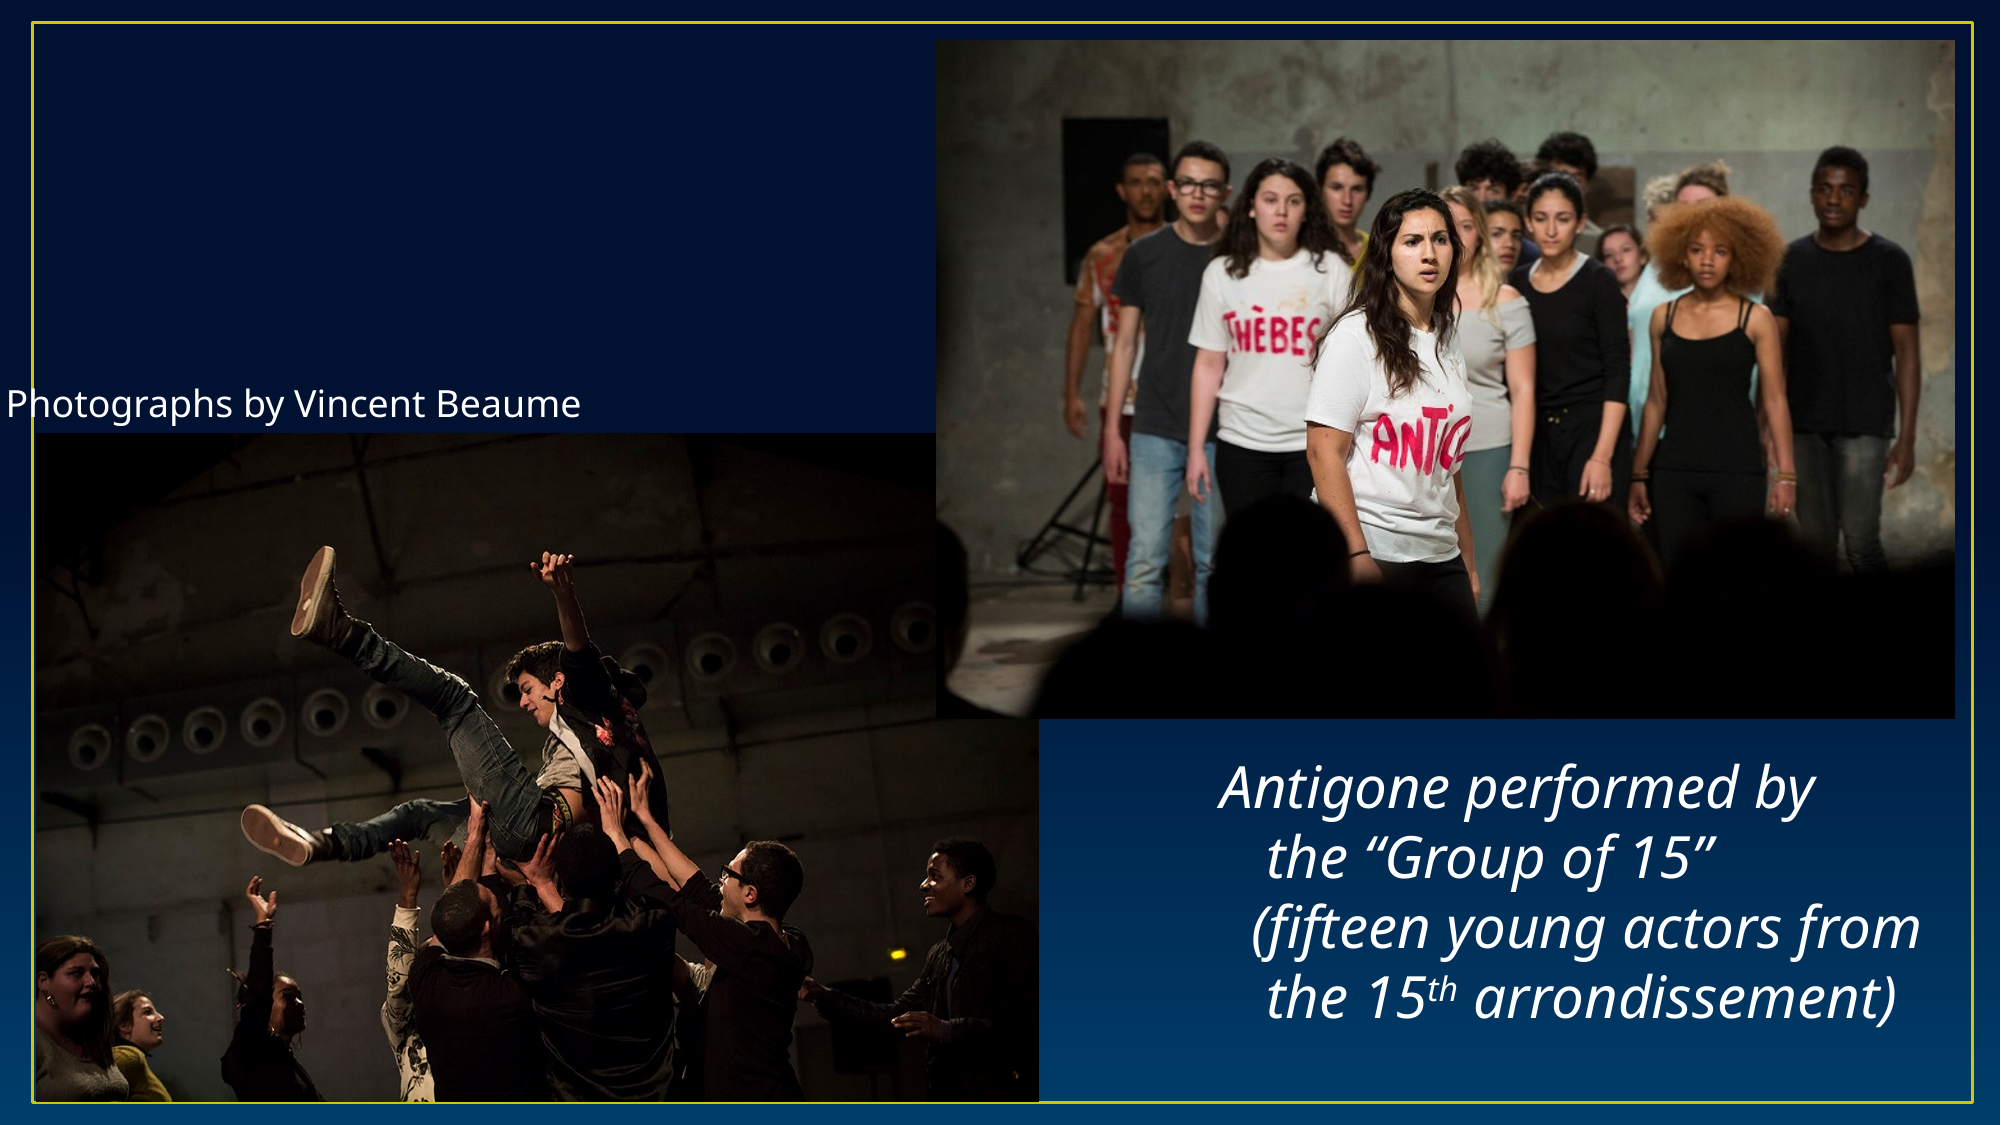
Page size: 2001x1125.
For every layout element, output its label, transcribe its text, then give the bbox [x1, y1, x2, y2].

picture [36, 40, 1955, 1103]
text_box Antigone performed by the “Group of 15” (fifteen young actors from the 15th arrondissement) [1205, 742, 2000, 1038]
text_box Photographs by Vincent Beaume [0, 372, 597, 433]
